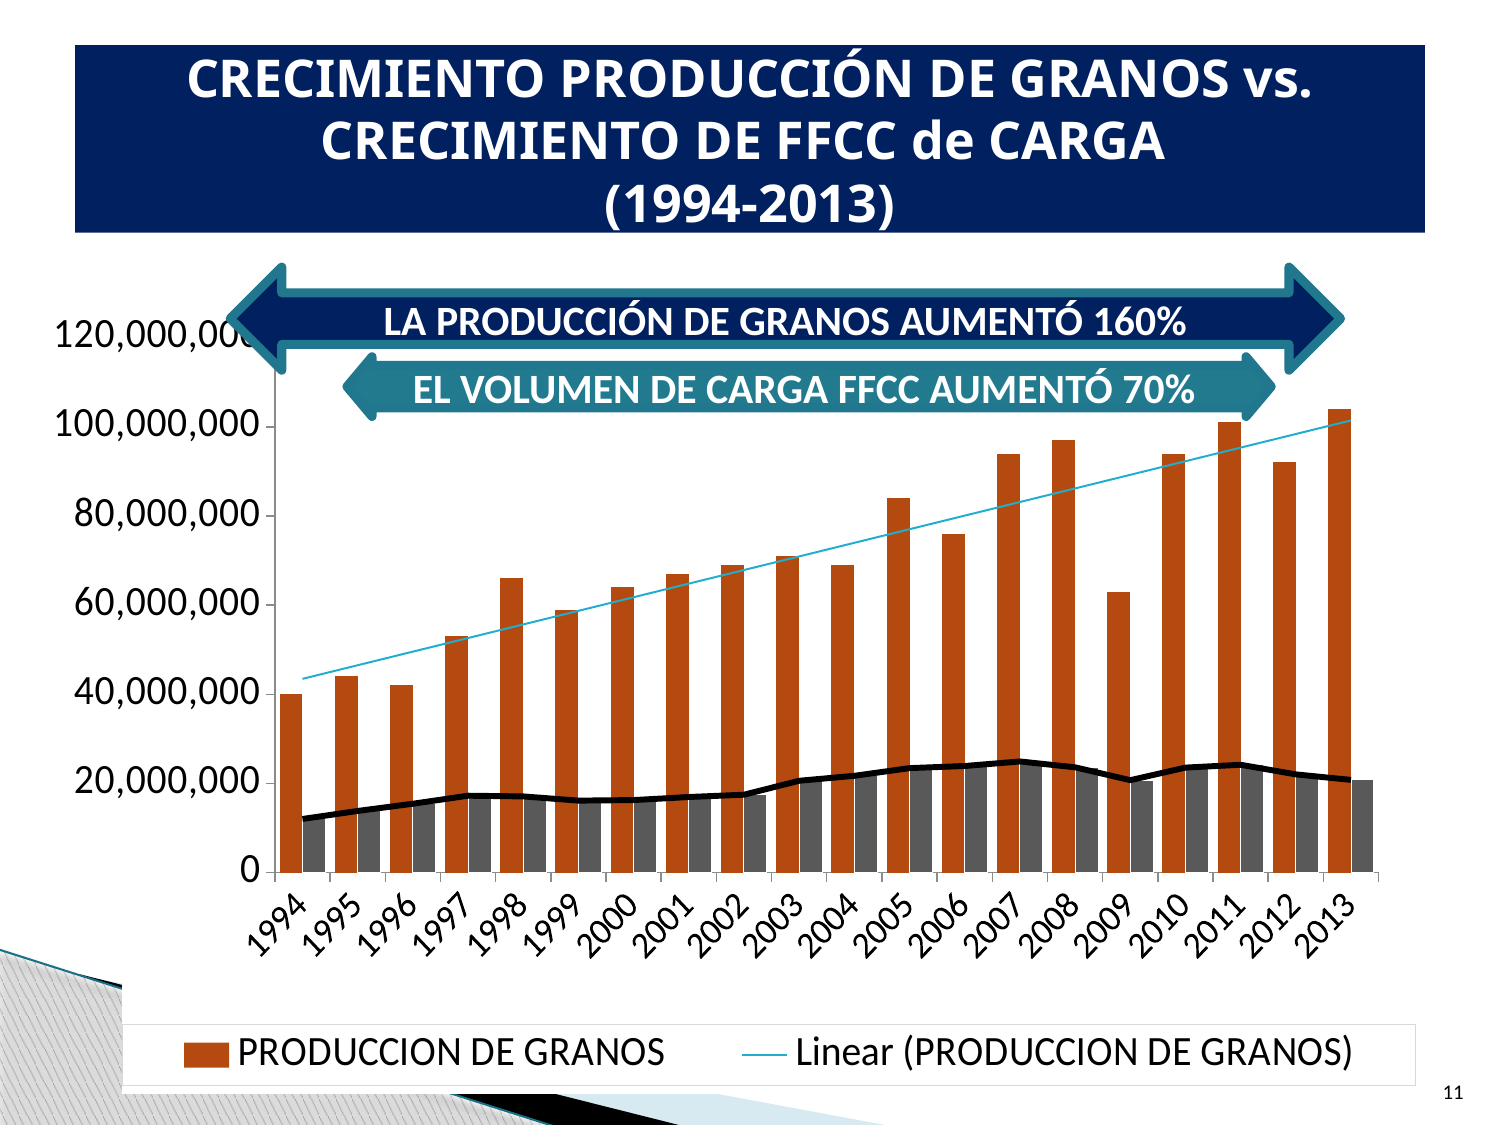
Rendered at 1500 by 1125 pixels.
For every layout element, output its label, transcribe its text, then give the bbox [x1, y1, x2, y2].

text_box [52, 266, 1424, 1095]
title CRECIMIENTO PRODUCCIÓN DE GRANOS vs. CRECIMIENTO DE FFCC de CARGA (1994-2013) [75, 45, 1425, 233]
slide_number 11 [1418, 1051, 1479, 1112]
